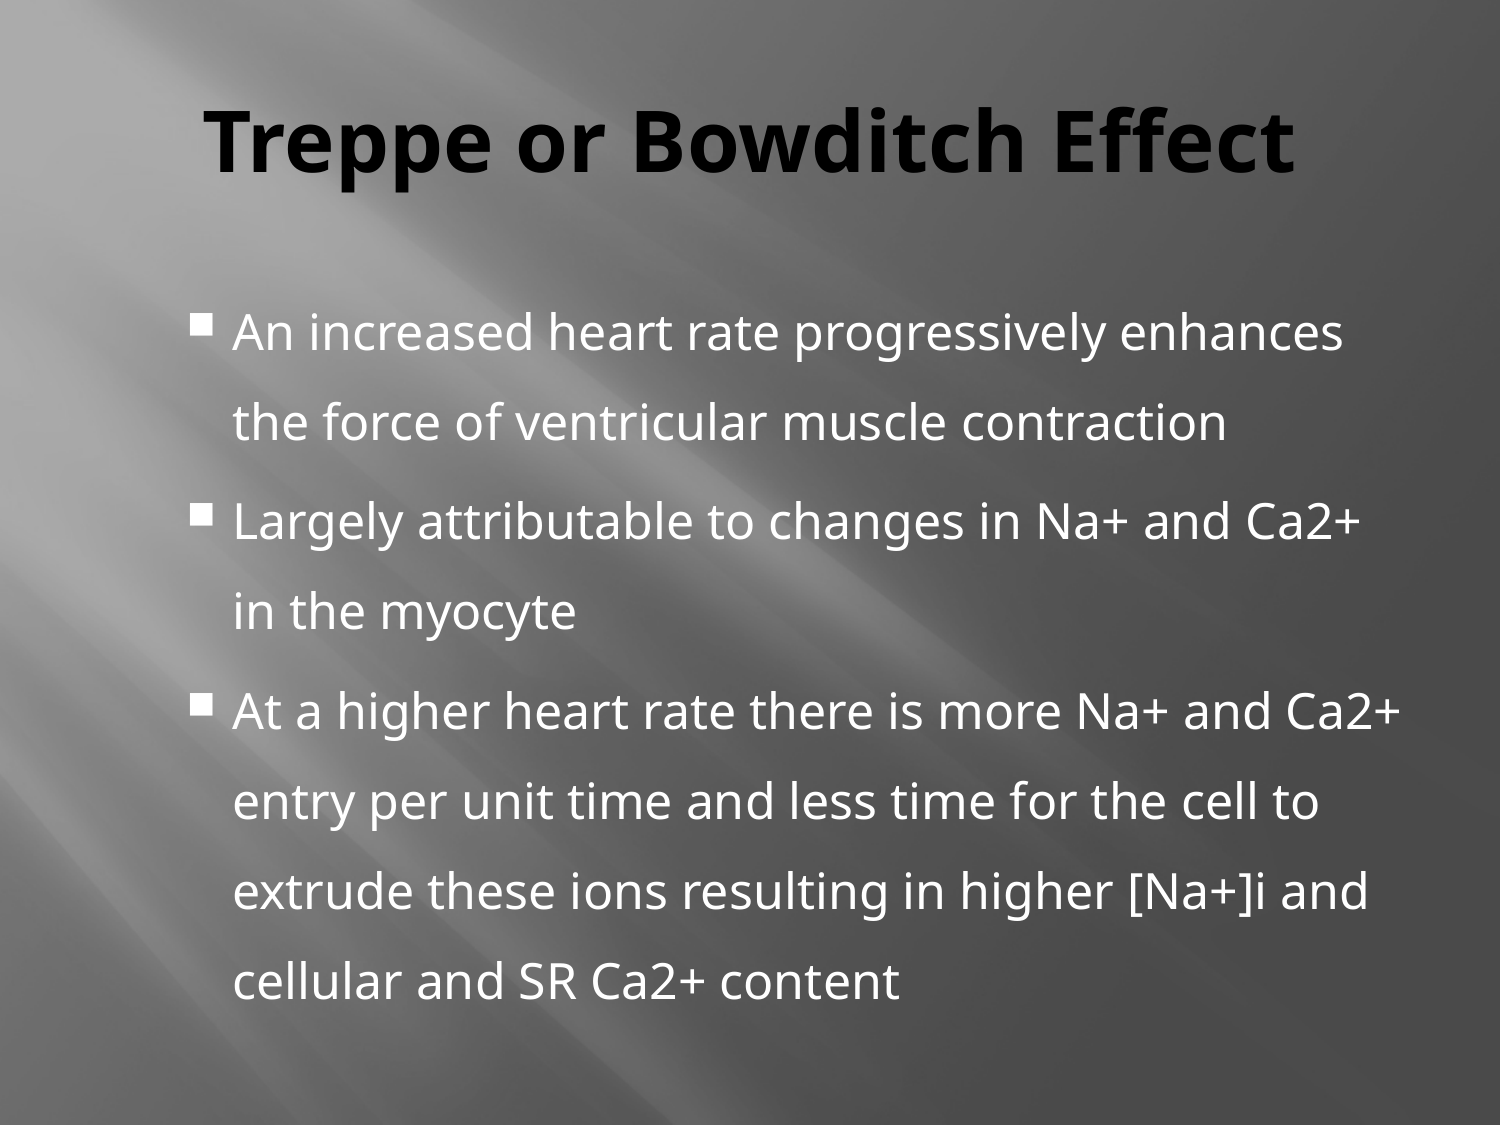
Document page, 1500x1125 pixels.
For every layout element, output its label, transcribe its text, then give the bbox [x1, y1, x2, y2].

list An increased heart rate progressively enhances the force of ventricular muscle contraction Largely attributable to changes in Na+ and Ca2+ in the myocyte At a higher heart rate there is more Na+ and Ca2+ entry per unit time and less time for the cell to extrude these ions resulting in higher [Na+]i and cellular and SR Ca2+ content [75, 262, 1425, 1035]
title Treppe or Bowditch Effect [75, 45, 1425, 233]
